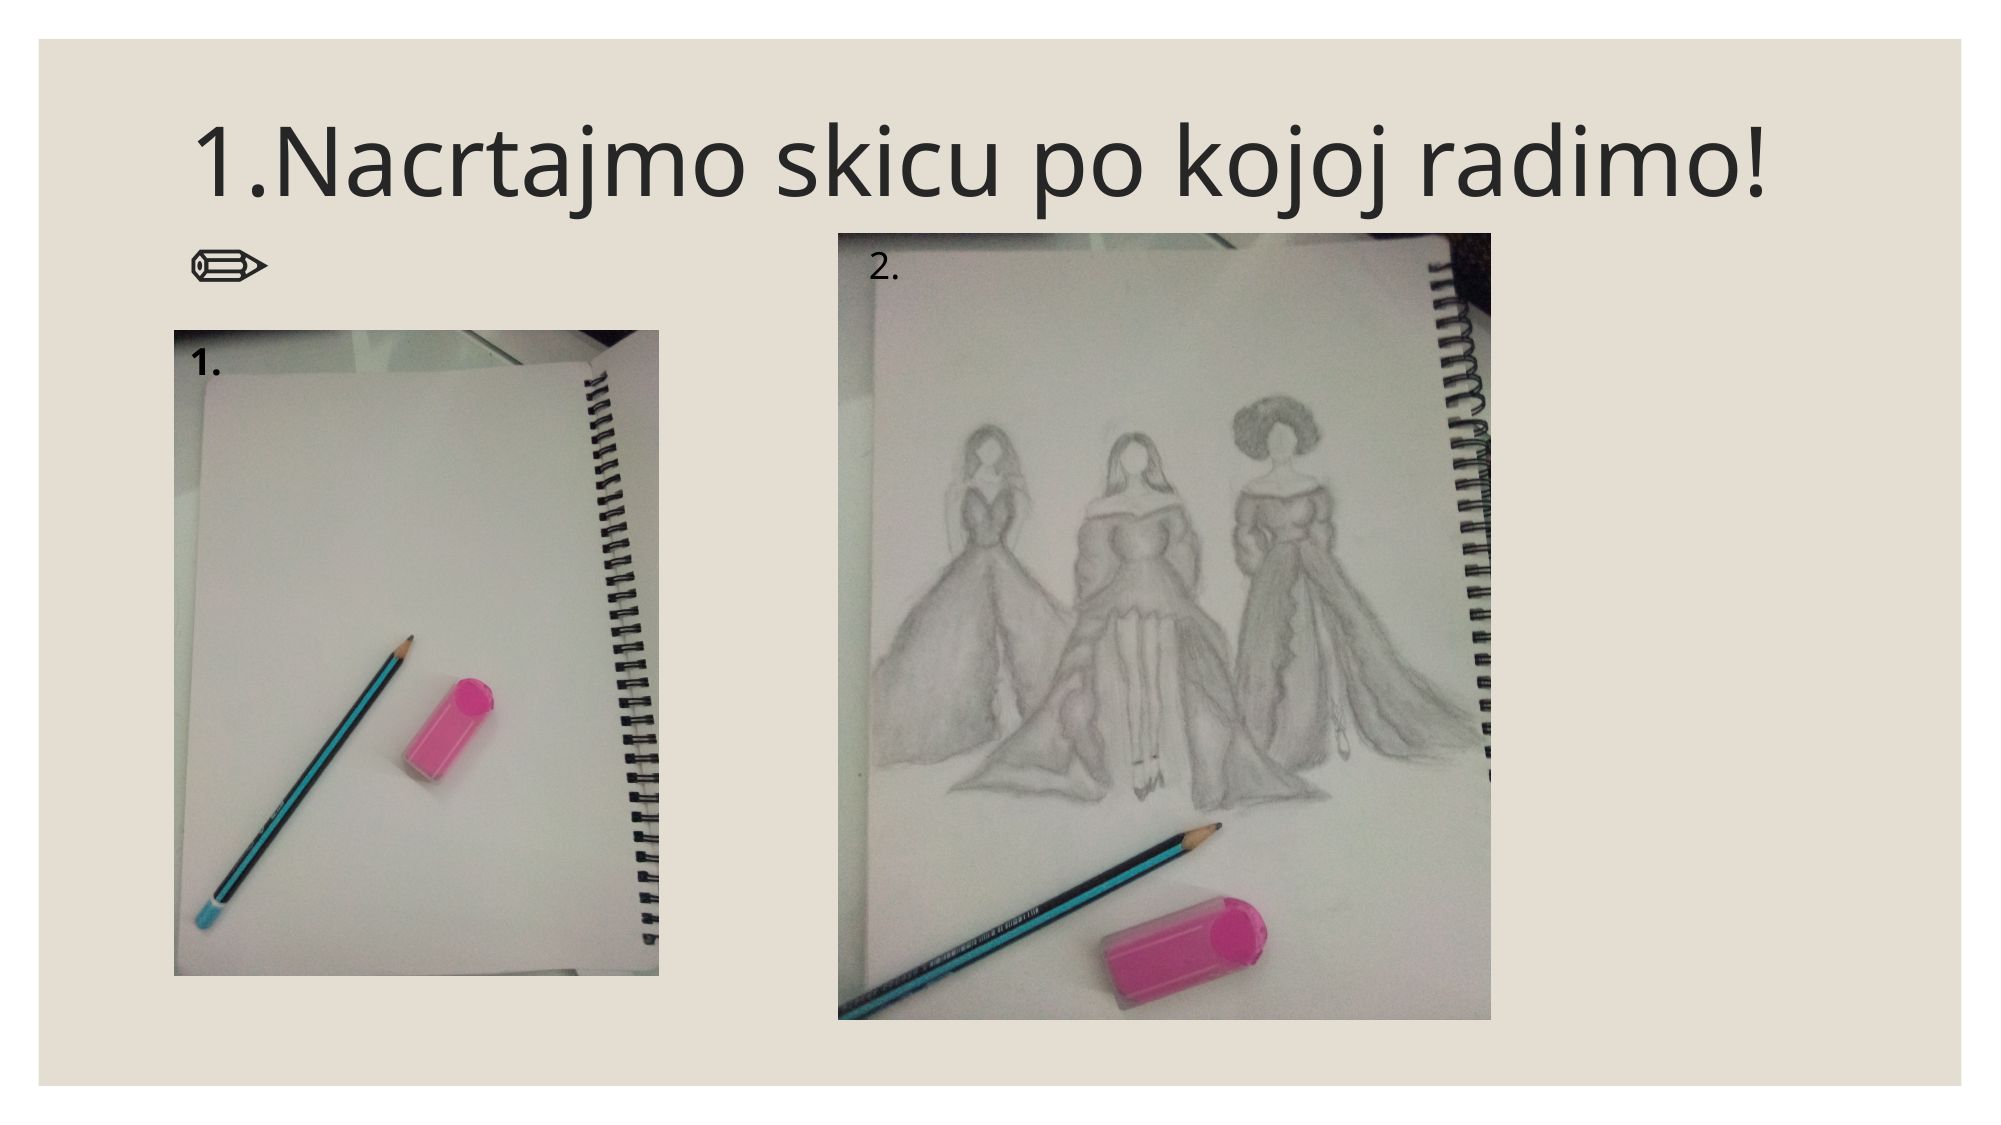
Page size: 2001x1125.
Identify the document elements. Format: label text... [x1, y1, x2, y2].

picture [838, 233, 1491, 1020]
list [174, 330, 659, 976]
title 1.Nacrtajmo skicu po kojoj radimo!✏️ [174, 105, 1825, 331]
